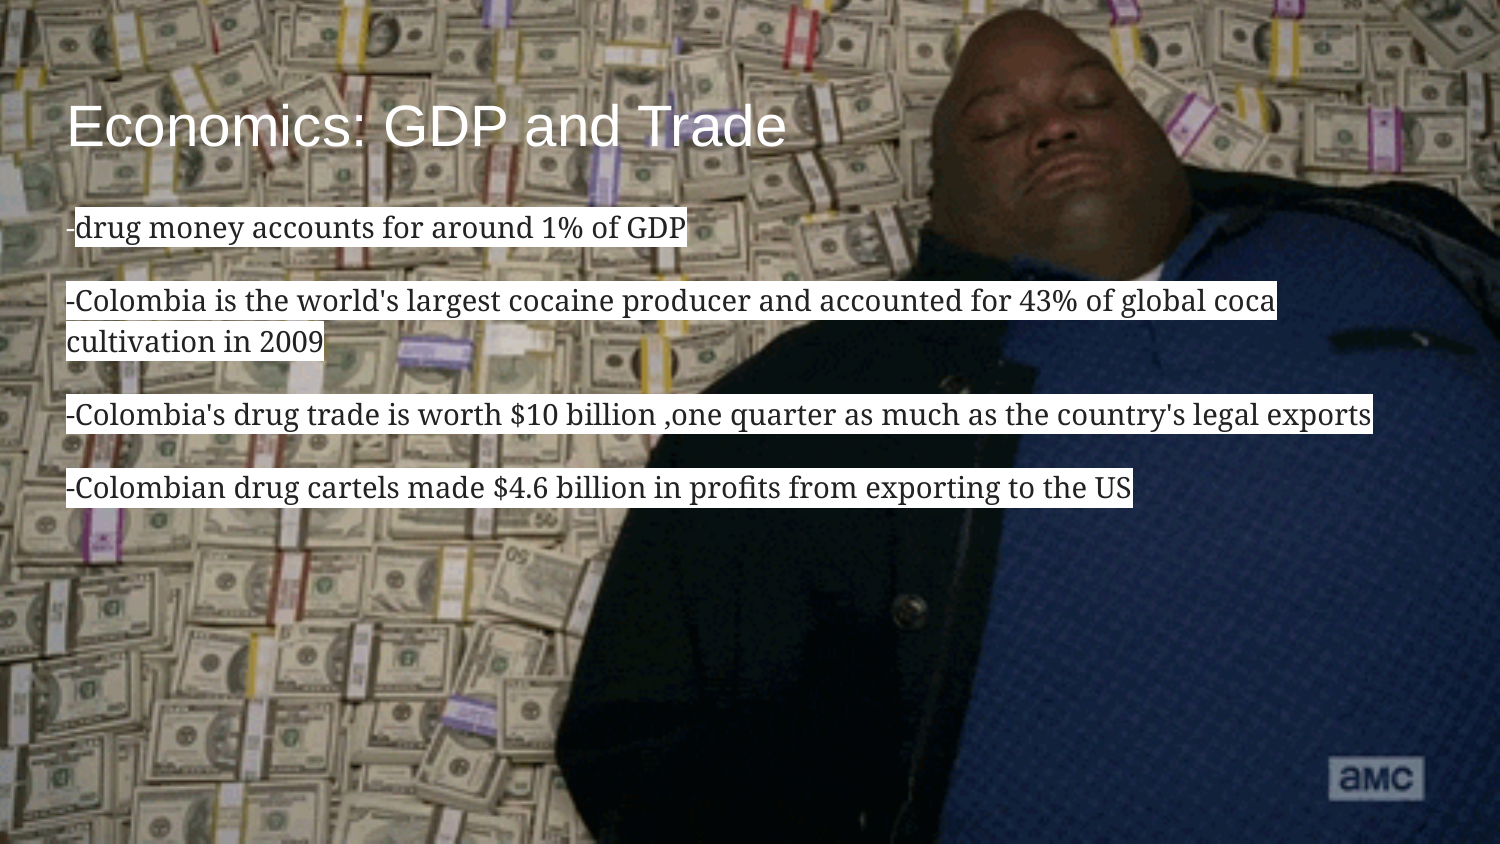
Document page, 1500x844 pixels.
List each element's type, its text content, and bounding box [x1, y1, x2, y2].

title Economics: GDP and Trade [51, 72, 1449, 167]
picture [0, 0, 1500, 844]
list -drug money accounts for around 1% of GDP -Colombia is the world's largest cocaine producer and accounted for 43% of global coca cultivation in 2009 -Colombia's drug trade is worth $10 billion ,one quarter as much as the country's legal exports -Colombian drug cartels made $4.6 billion in profits from exporting to the US [51, 189, 1449, 830]
